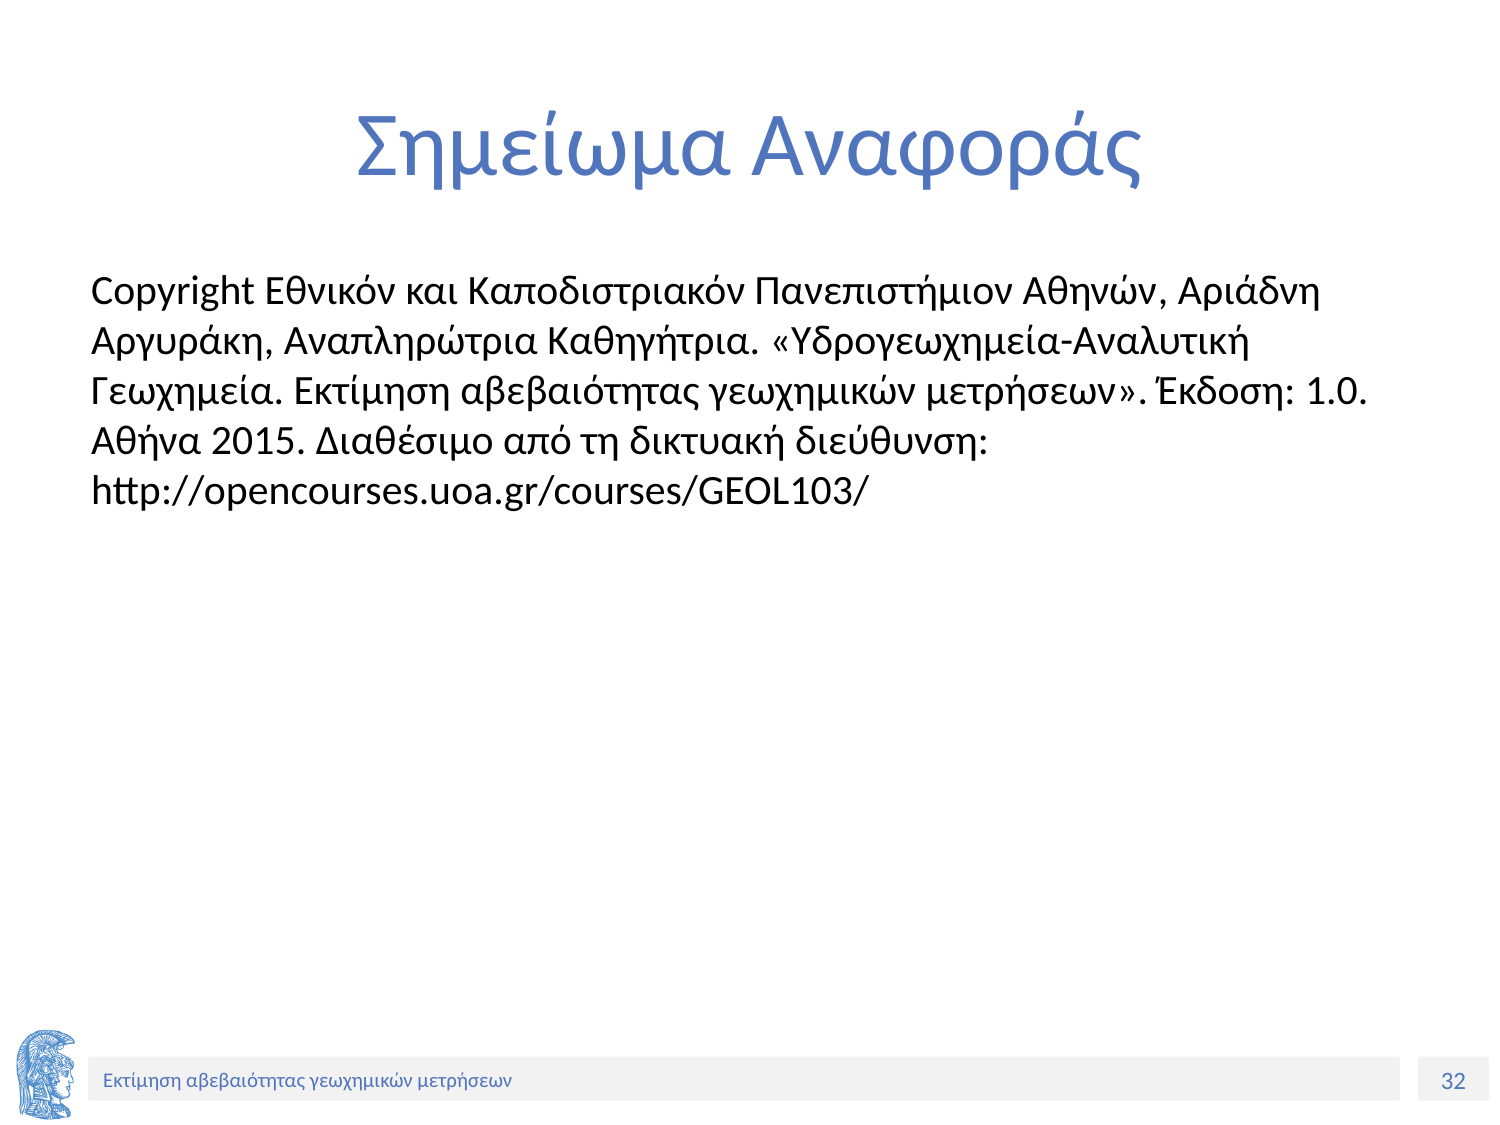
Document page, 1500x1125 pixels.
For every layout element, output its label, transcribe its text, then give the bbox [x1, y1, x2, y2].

title Σημείωμα Αναφοράς [75, 45, 1425, 233]
picture [9, 1026, 81, 1120]
list Copyright Εθνικόν και Καποδιστριακόν Πανεπιστήμιον Αθηνών, Αριάδνη Αργυράκη, Αναπληρώτρια Καθηγήτρια. «Υδρογεωχημεία-Αναλυτική Γεωχημεία. Εκτίμηση αβεβαιότητας γεωχημικών μετρήσεων». Έκδοση: 1.0. Αθήνα 2015. Διαθέσιμο από τη δικτυακή διεύθυνση: http://opencourses.uoa.gr/courses/GEOL103/ [76, 255, 1427, 998]
